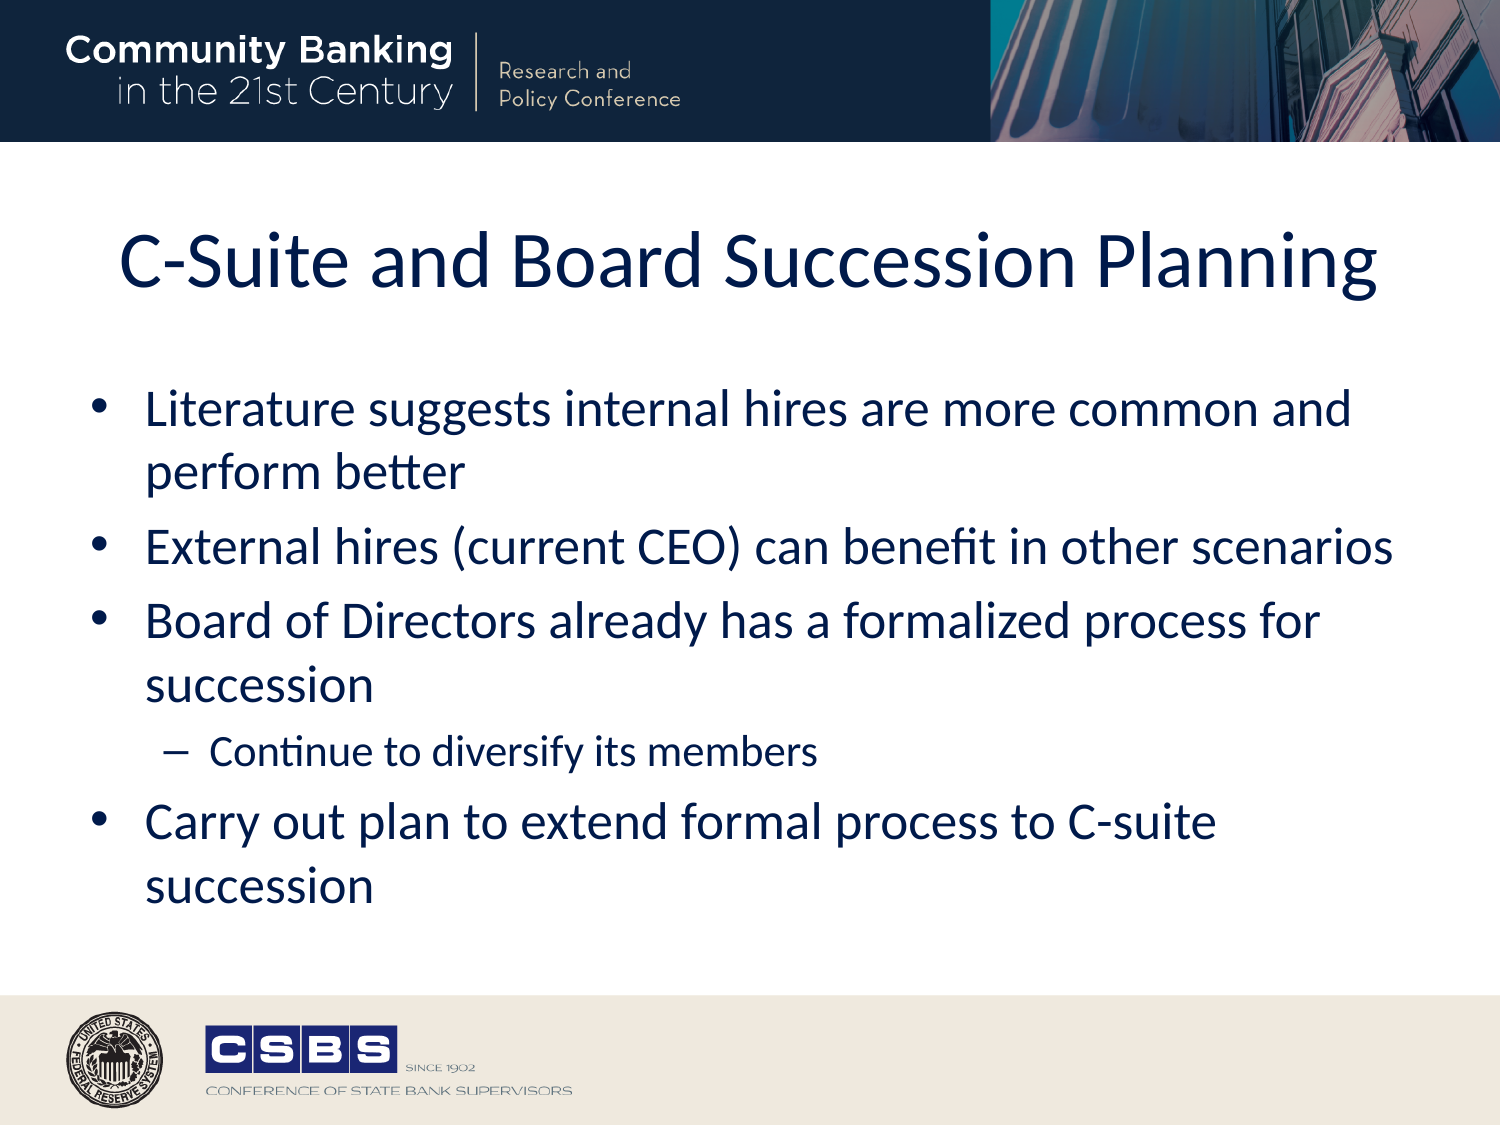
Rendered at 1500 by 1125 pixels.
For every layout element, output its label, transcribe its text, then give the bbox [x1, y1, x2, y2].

list Literature suggests internal hires are more common and perform better External hires (current CEO) can benefit in other scenarios Board of Directors already has a formalized process for succession Continue to diversify its members Carry out plan to extend formal process to C-suite succession [75, 365, 1425, 975]
picture [0, 0, 1500, 1125]
title C-Suite and Board Succession Planning [75, 161, 1425, 349]
